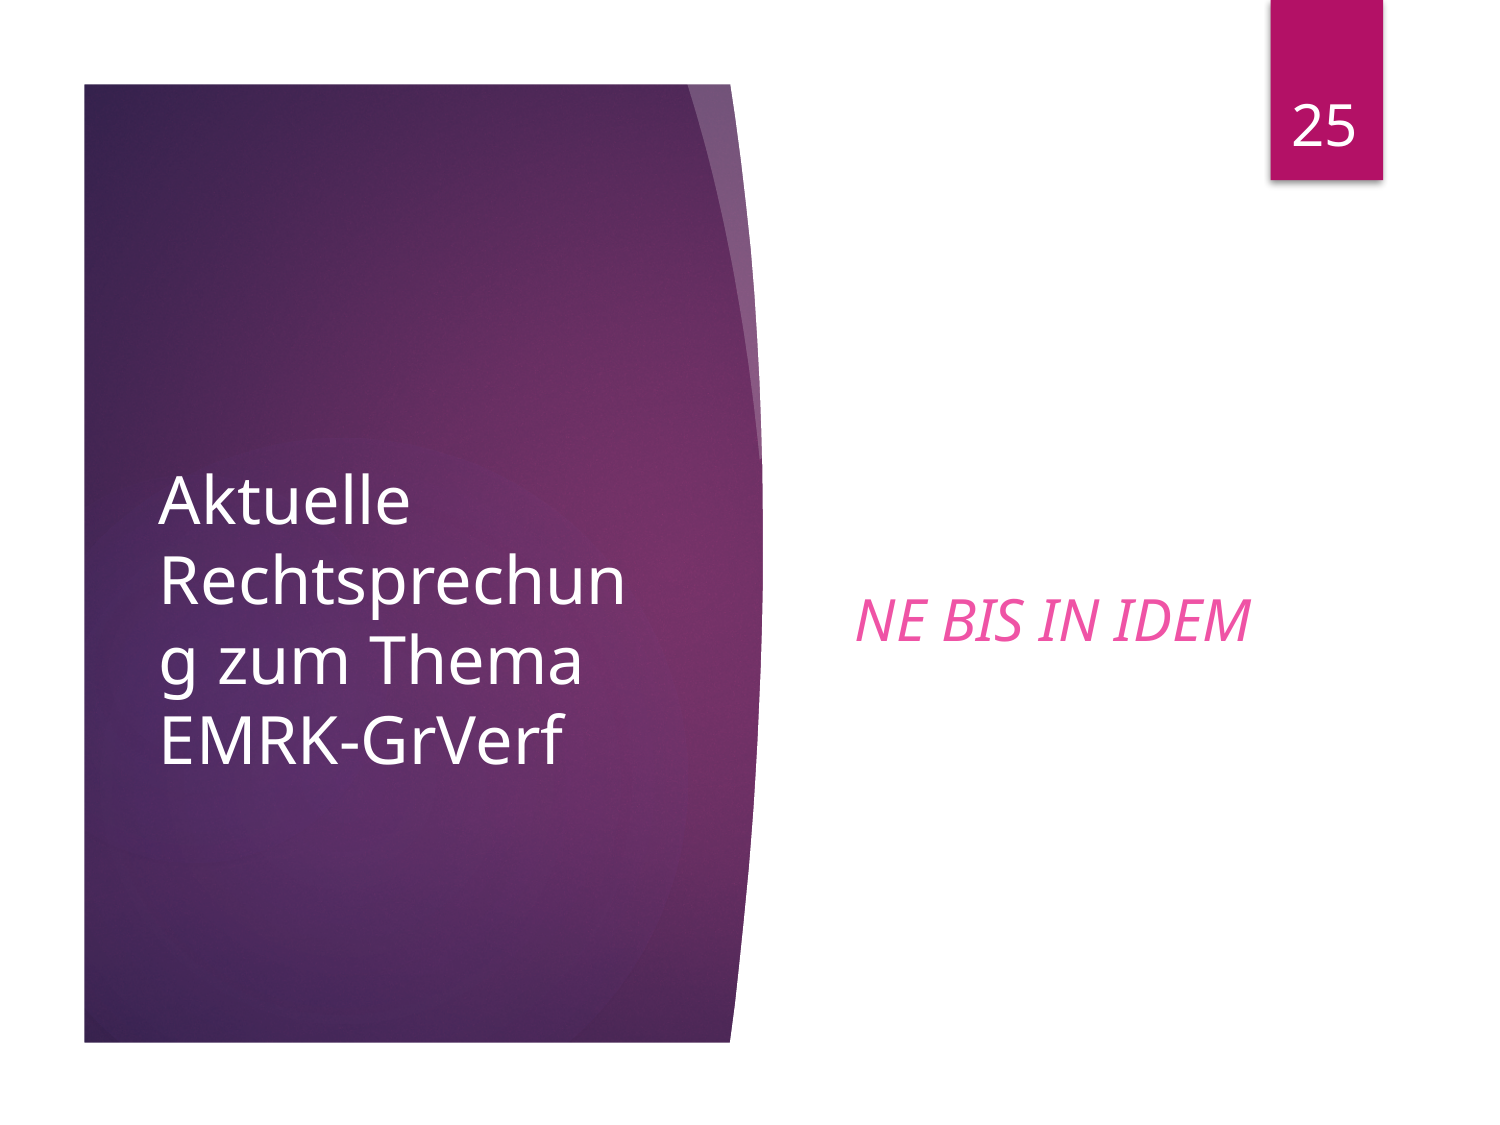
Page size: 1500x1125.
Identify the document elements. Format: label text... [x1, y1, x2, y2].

slide_number 25 [1259, 48, 1390, 175]
list ne bis in idem [839, 370, 1346, 866]
title Aktuelle Rechtsprechung zum Thema EMRK-GrVerf [143, 370, 651, 866]
